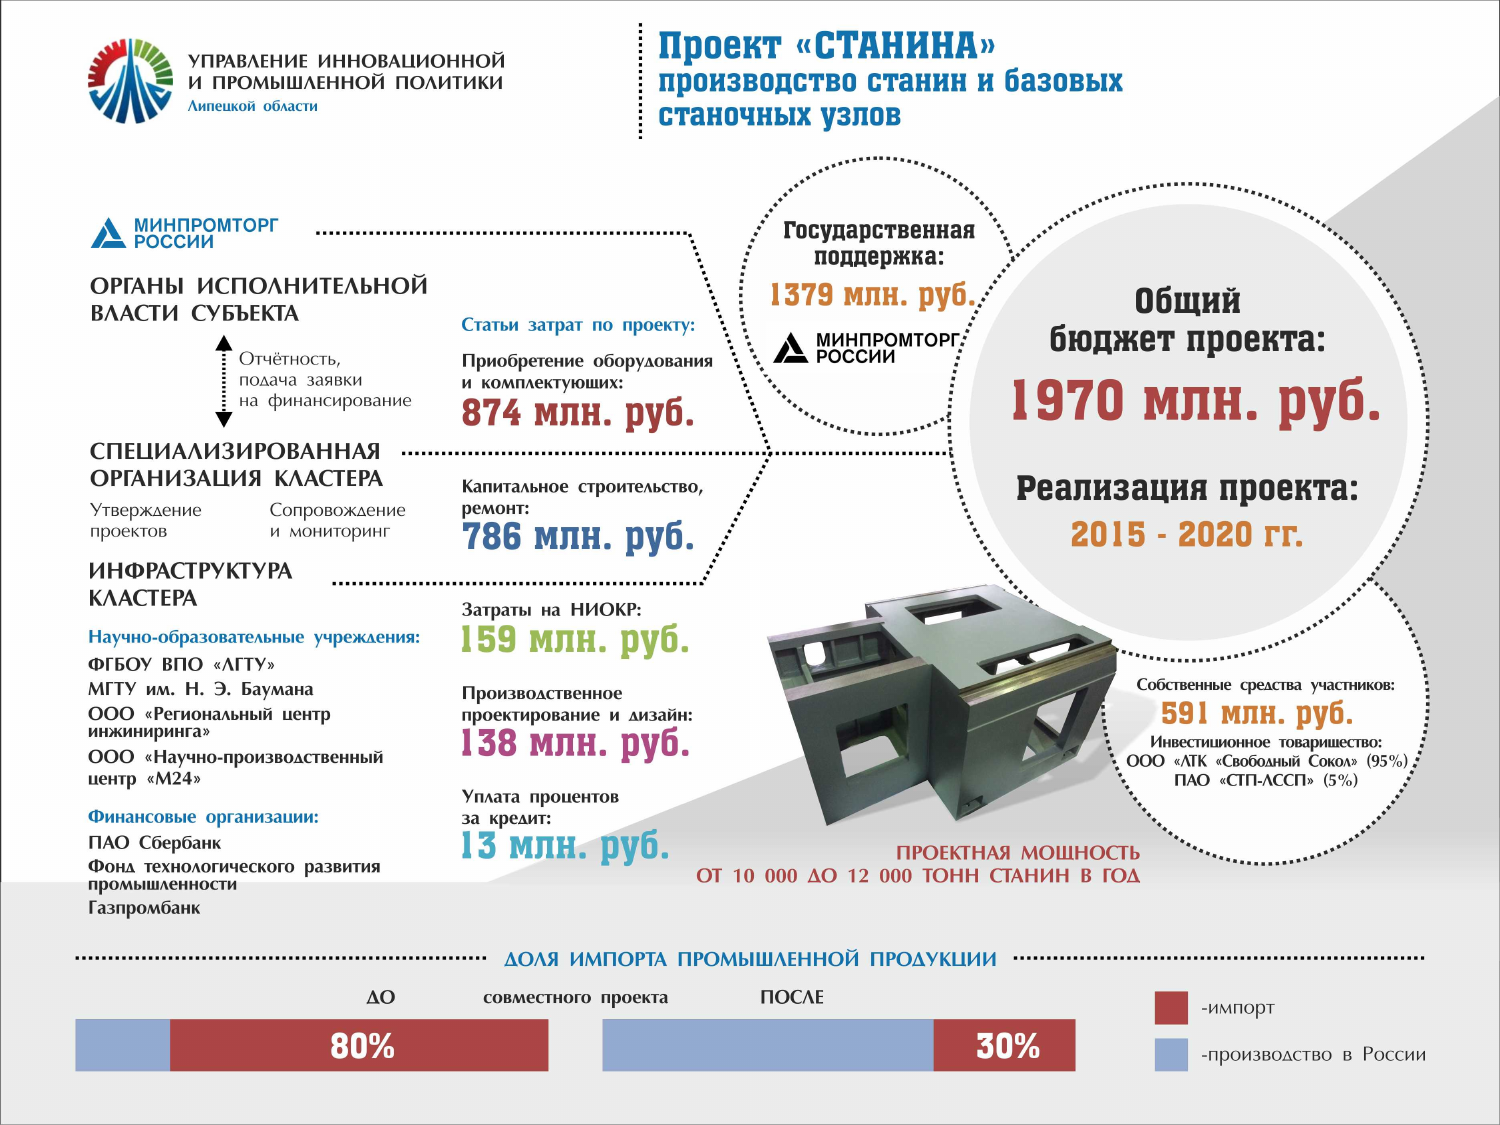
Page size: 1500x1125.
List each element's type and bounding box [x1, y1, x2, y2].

list [0, 0, 1500, 1125]
